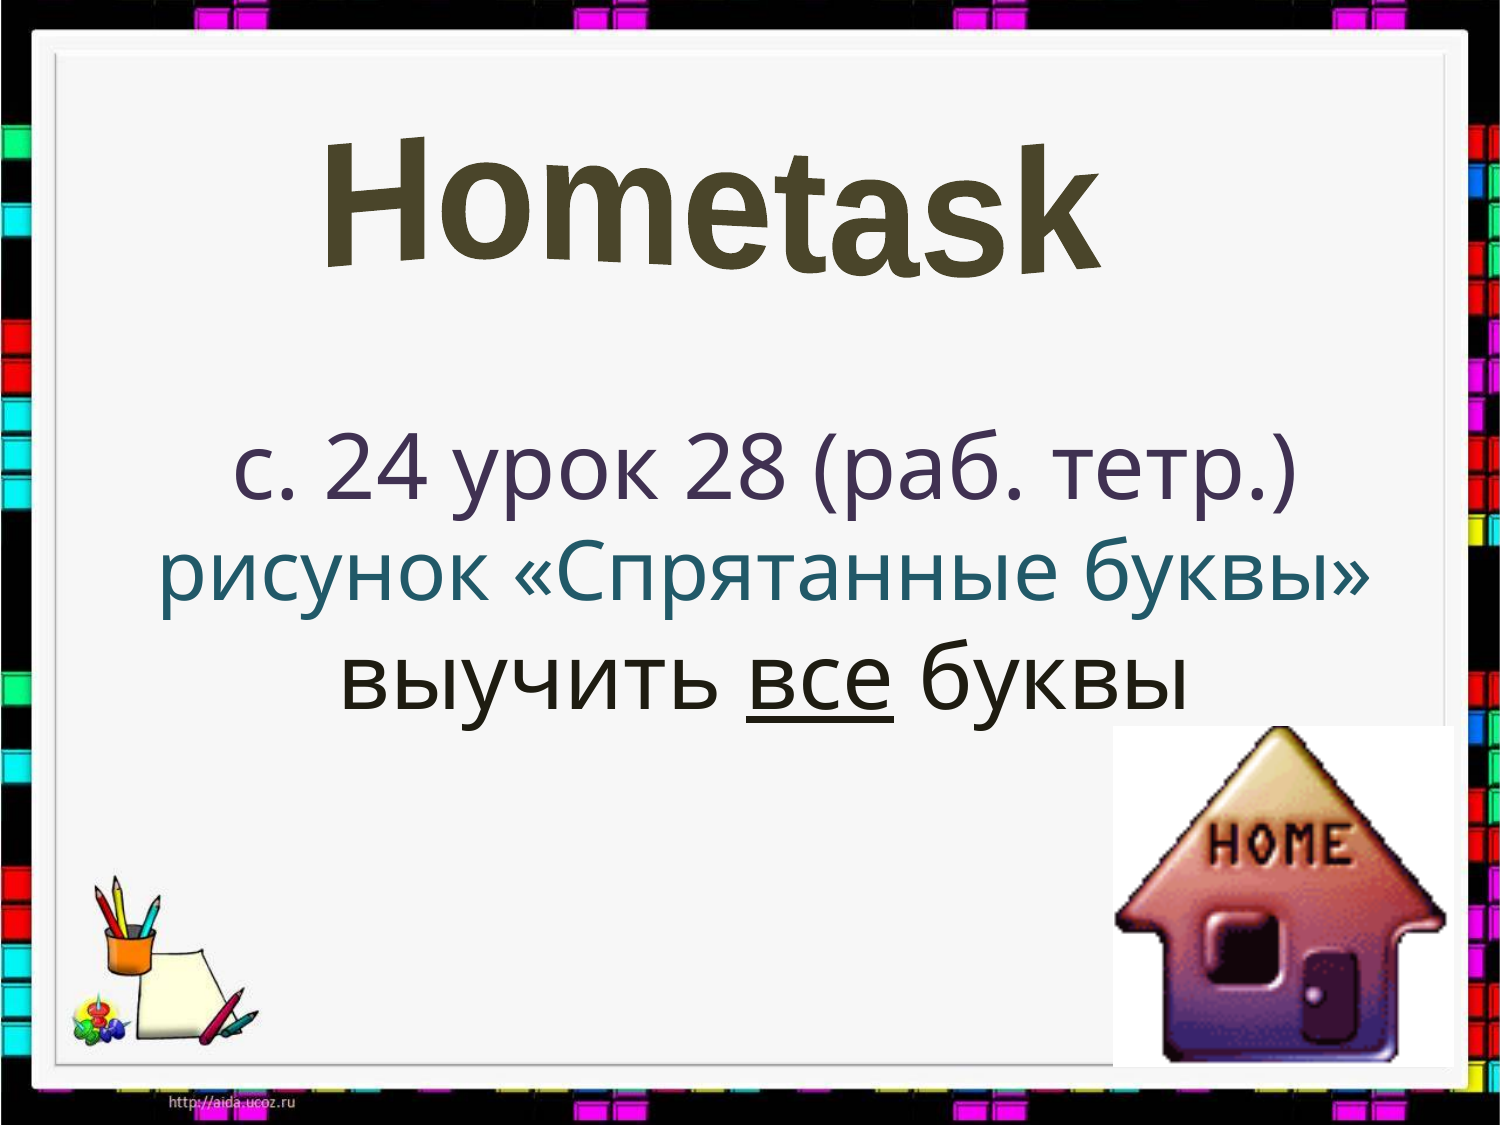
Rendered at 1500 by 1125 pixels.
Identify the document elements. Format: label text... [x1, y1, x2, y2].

picture [0, 0, 1500, 1125]
text_box с. 24 урок 28 (раб. тетр.) рисунок «Спрятанные буквы» выучить все буквы [82, 400, 1448, 735]
